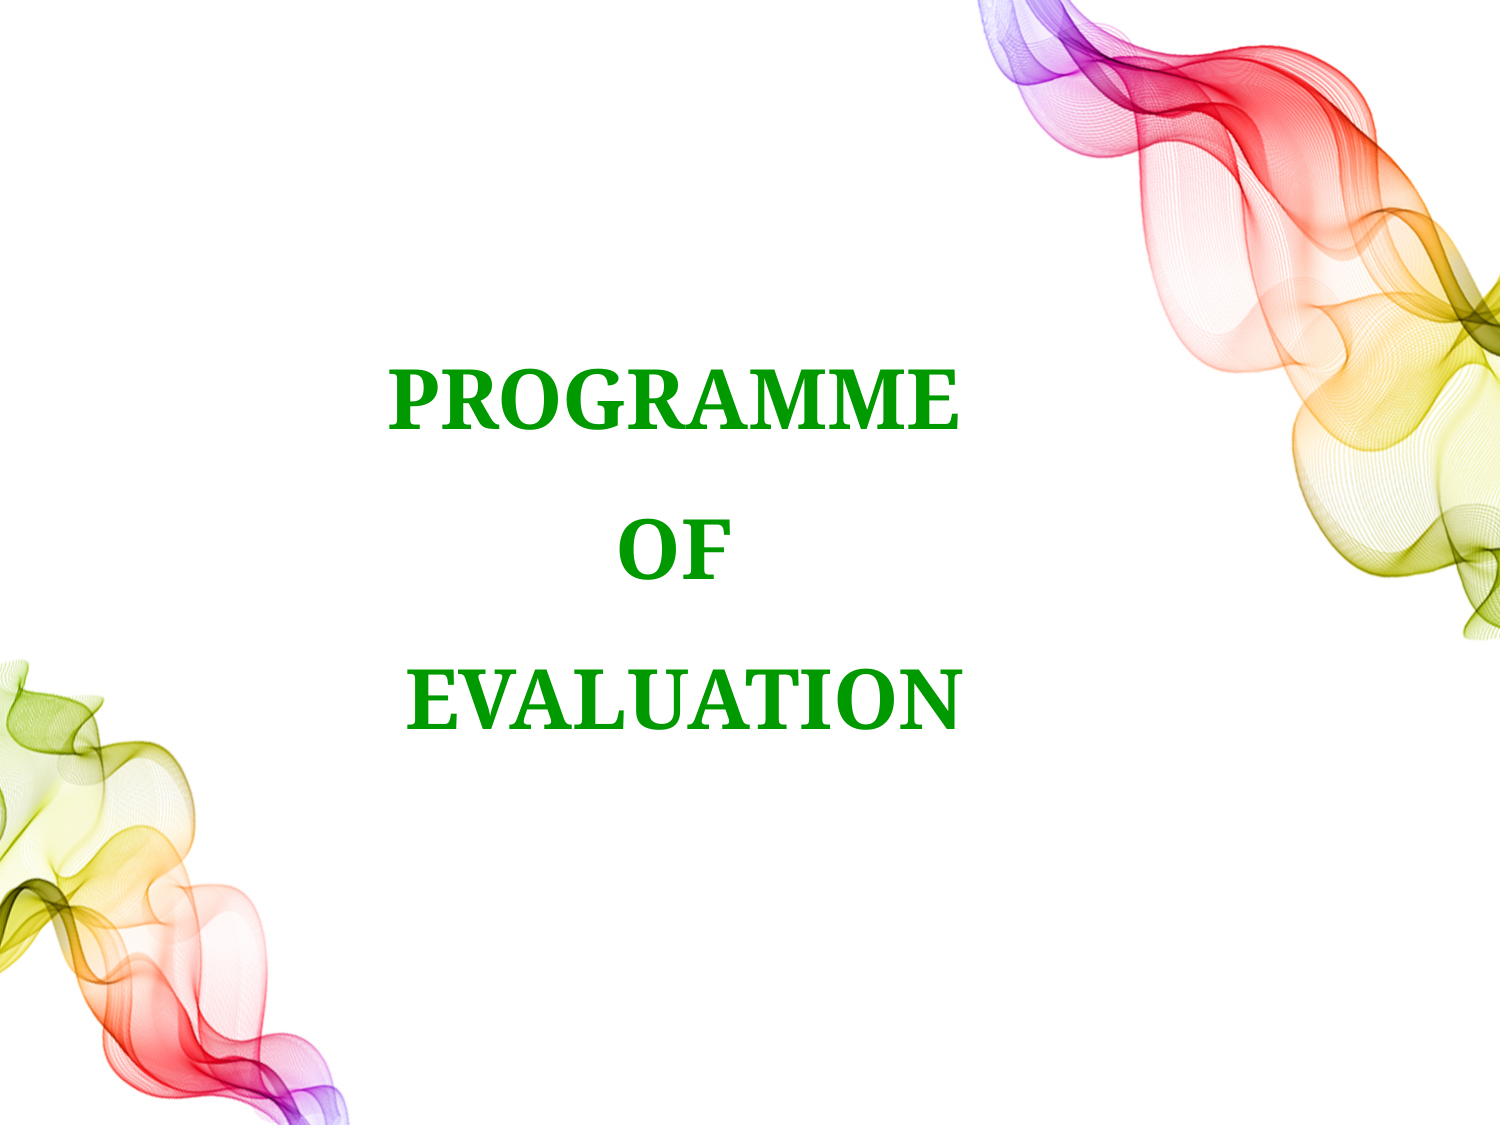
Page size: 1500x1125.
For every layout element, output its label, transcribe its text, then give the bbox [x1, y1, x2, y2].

picture [0, 0, 1500, 1125]
title PROGRAMME OF EVALUATION [100, 290, 1270, 752]
